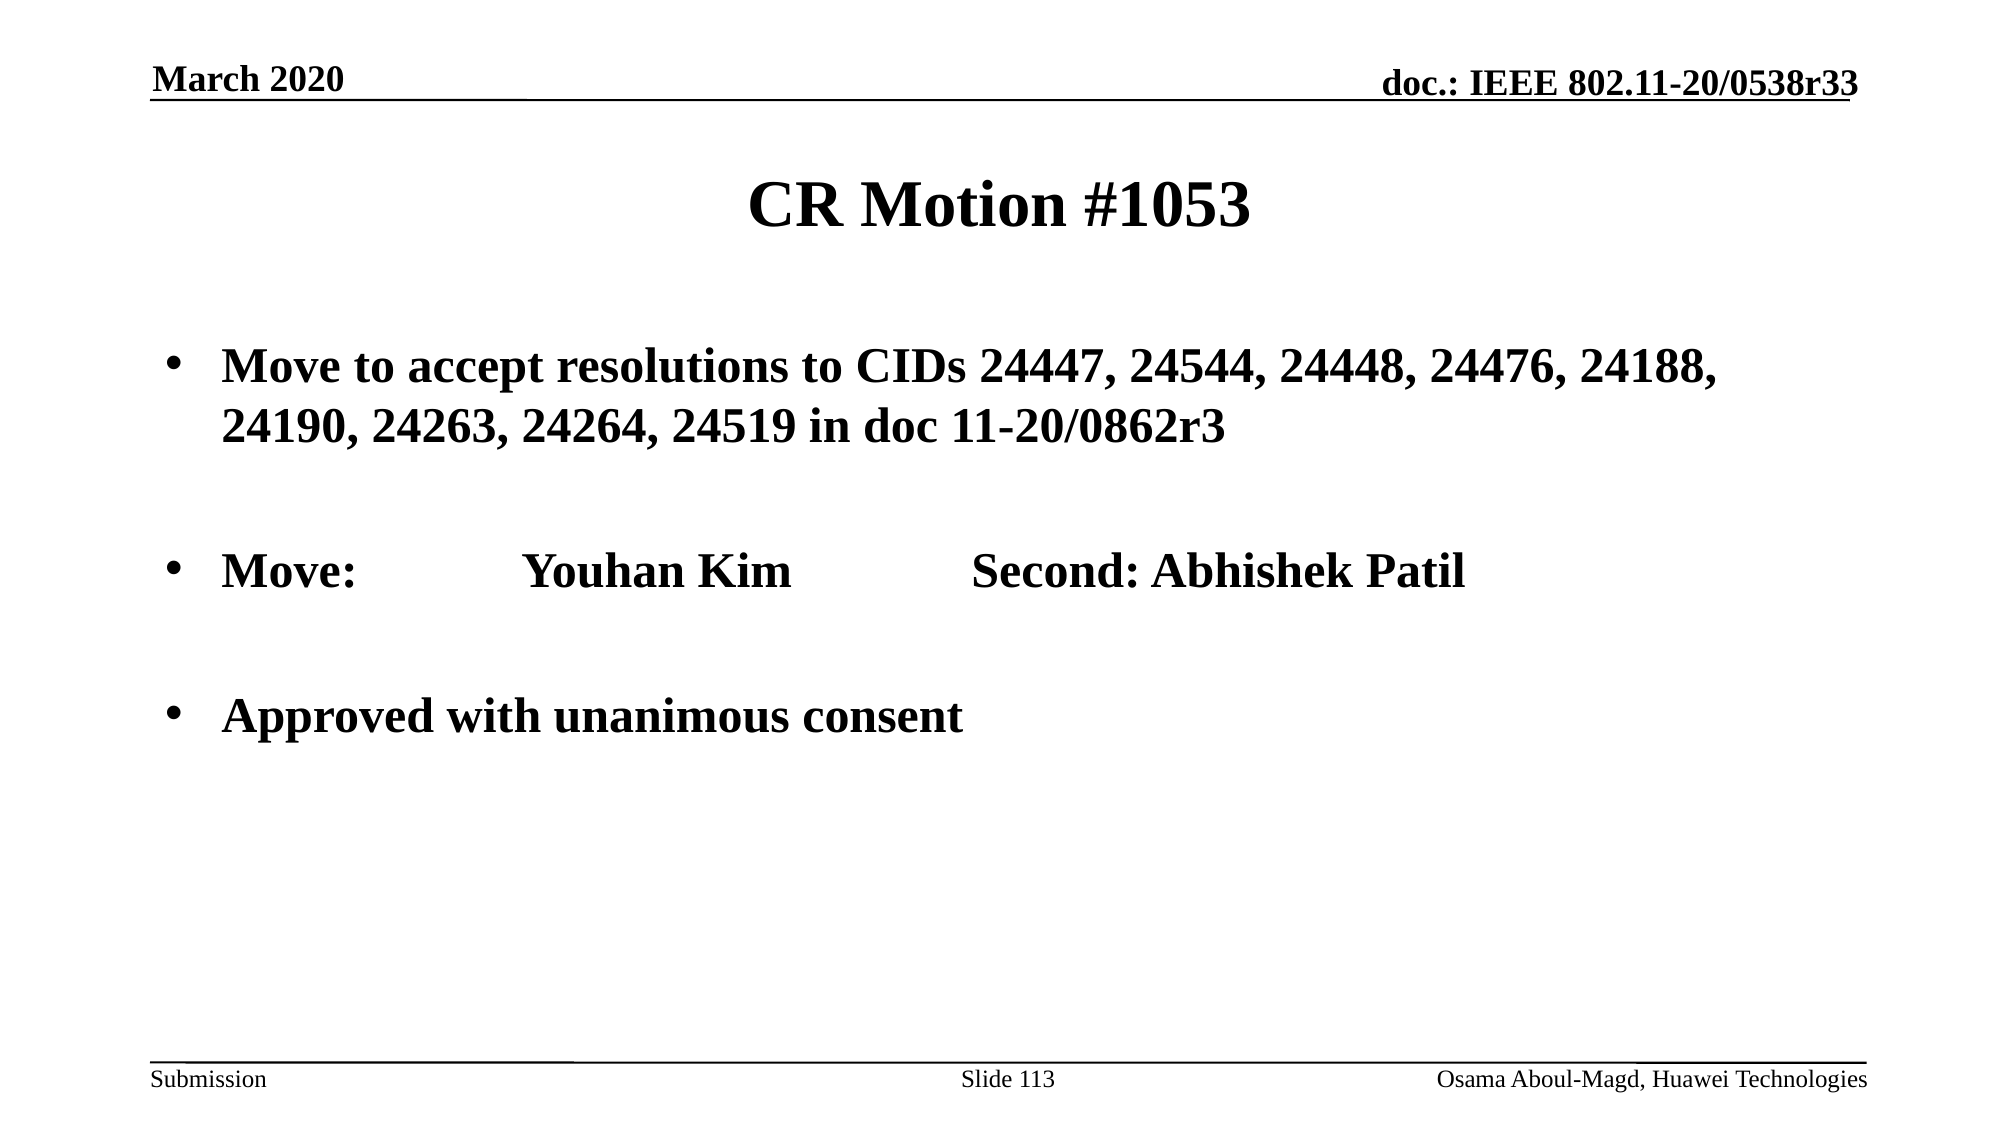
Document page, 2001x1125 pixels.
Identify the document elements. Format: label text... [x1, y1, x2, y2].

list Move to accept resolutions to CIDs 24447, 24544, 24448, 24476, 24188, 24190, 24263, 24264, 24519 in doc 11-20/0862r3 Move: Youhan Kim Second: Abhishek Patil Approved with unanimous consent [149, 324, 1850, 1000]
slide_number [152, 54, 563, 100]
slide_number Slide 113 [950, 1061, 1067, 1123]
footer Osama Aboul-Magd, Huawei Technologies [1171, 1061, 1869, 1093]
title CR Motion #1053 [149, 112, 1850, 288]
